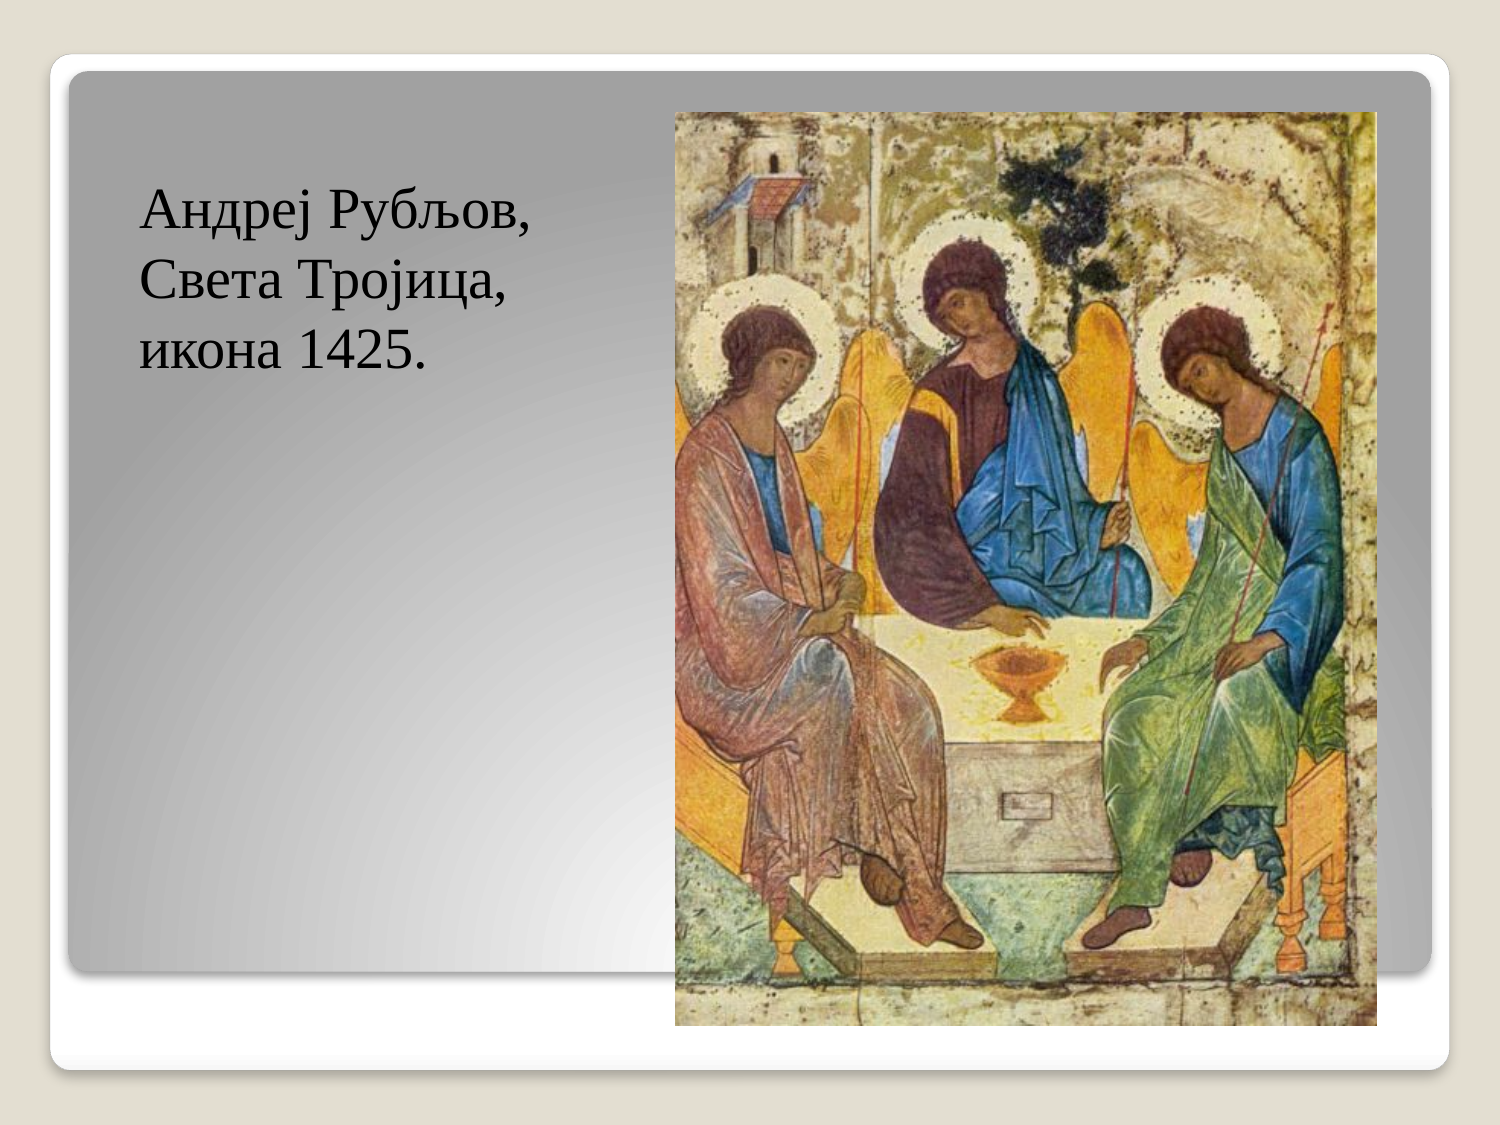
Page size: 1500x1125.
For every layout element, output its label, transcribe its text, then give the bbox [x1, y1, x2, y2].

text_box Андреј Рубљов, Света Тројица, икона 1425. [125, 162, 600, 388]
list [674, 112, 1377, 1026]
